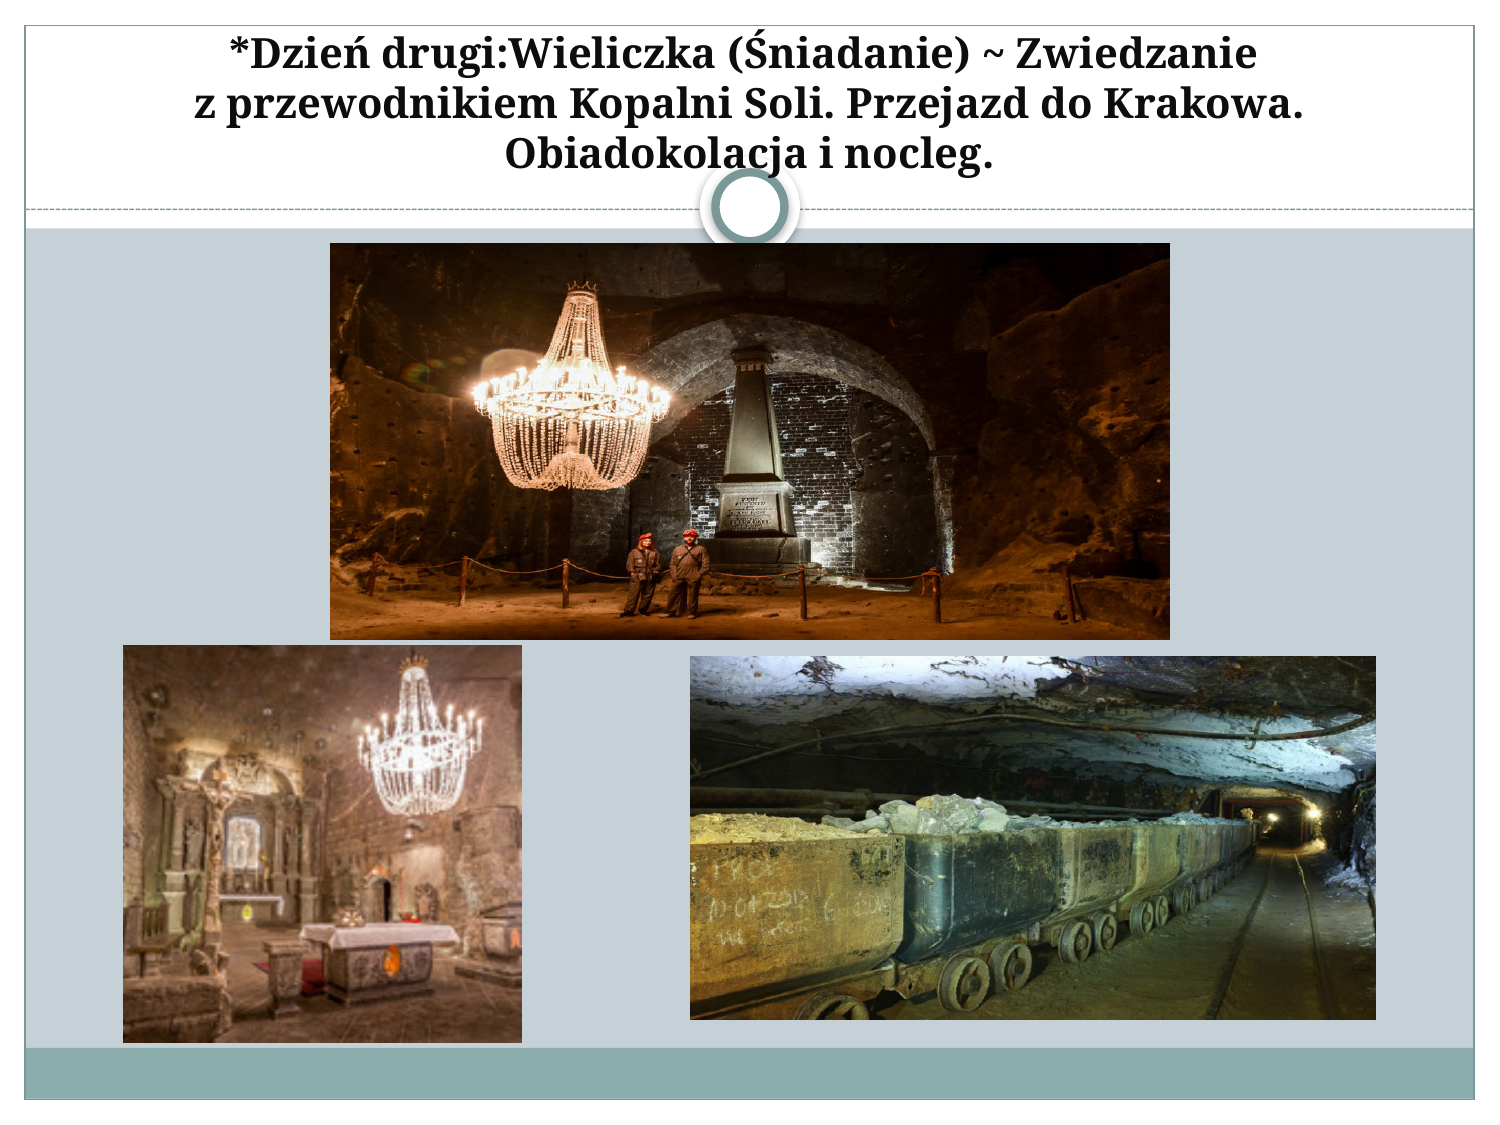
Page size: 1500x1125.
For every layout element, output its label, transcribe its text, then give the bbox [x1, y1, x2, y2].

picture [690, 656, 1377, 1020]
title *Dzień drugi:Wieliczka (Śniadanie) ~ Zwiedzanie z przewodnikiem Kopalni Soli. Przejazd do Krakowa. Obiadokolacja i nocleg. [49, 37, 1450, 185]
picture [123, 644, 523, 1044]
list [330, 243, 1170, 640]
